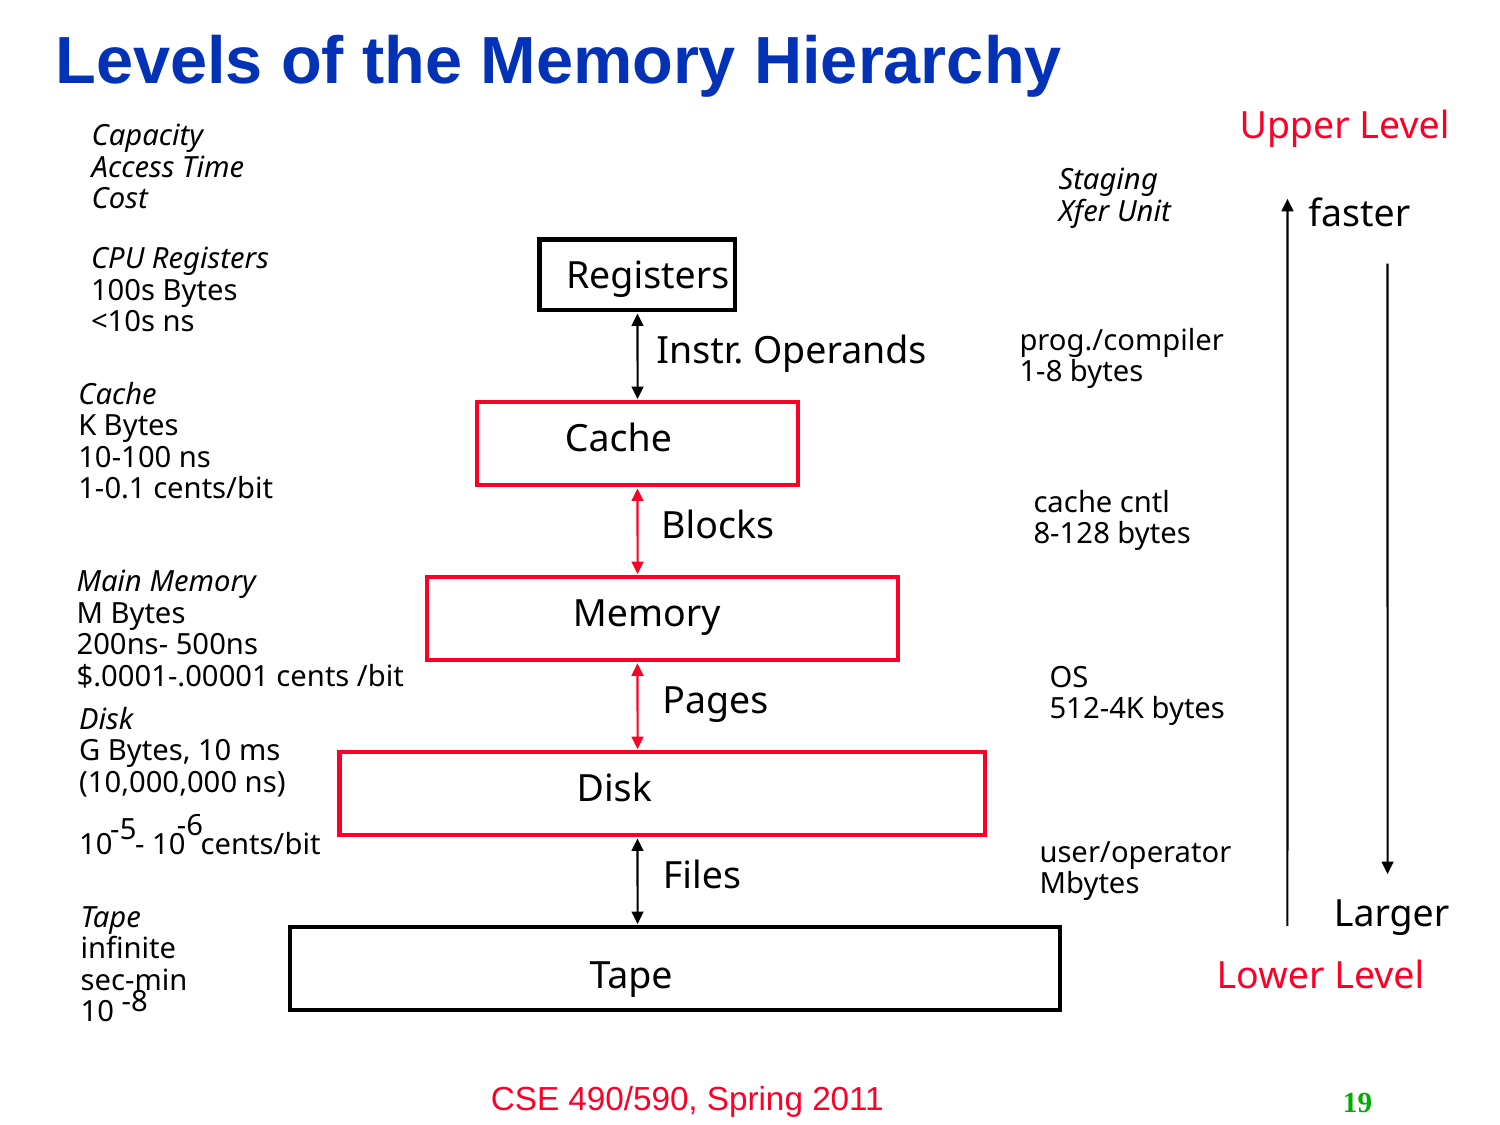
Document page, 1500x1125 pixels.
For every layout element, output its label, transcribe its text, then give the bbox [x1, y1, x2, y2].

text_box prog./compiler 1-8 bytes [1009, 320, 1235, 392]
text_box [539, 239, 736, 311]
text_box [1281, 198, 1294, 926]
text_box Blocks [650, 504, 785, 551]
text_box cache cntl 8-128 bytes [1023, 483, 1202, 555]
text_box [339, 752, 986, 836]
text_box -6 [166, 806, 214, 846]
text_box Instr. Operands [646, 329, 938, 376]
text_box Lower Level [1206, 954, 1436, 1001]
text_box faster [1297, 191, 1421, 239]
text_box -8 [111, 982, 159, 1022]
text_box [631, 488, 644, 574]
text_box Staging Xfer Unit [1048, 160, 1182, 232]
text_box Files [652, 854, 752, 901]
text_box [427, 577, 898, 661]
text_box Disk G Bytes, 10 ms (10,000,000 ns) 10 - 10 cents/bit [68, 699, 332, 866]
text_box CPU Registers 100s Bytes <10s ns [80, 239, 280, 343]
text_box -5 [99, 810, 147, 851]
text_box Cache K Bytes 10-100 ns 1-0.1 cents/bit [67, 374, 284, 509]
text_box [1381, 263, 1394, 874]
title Levels of the Memory Hierarchy [40, 27, 1499, 96]
text_box Pages [652, 679, 780, 726]
text_box Main Memory M Bytes 200ns- 500ns $.0001-.00001 cents /bit [66, 562, 415, 697]
text_box Registers [555, 254, 741, 301]
slide_number 19 [1074, 1076, 1388, 1125]
text_box Larger [1323, 891, 1460, 939]
text_box [289, 927, 1061, 1011]
text_box OS 512-4K bytes [1039, 658, 1236, 730]
text_box [477, 402, 798, 486]
text_box Capacity Access Time Cost [81, 116, 255, 220]
text_box [631, 663, 644, 749]
text_box [631, 313, 644, 399]
text_box user/operator Mbytes [1029, 833, 1242, 905]
text_box Upper Level [1229, 104, 1461, 151]
text_box Tape infinite sec-min 10 [70, 897, 198, 1032]
text_box [631, 838, 644, 924]
